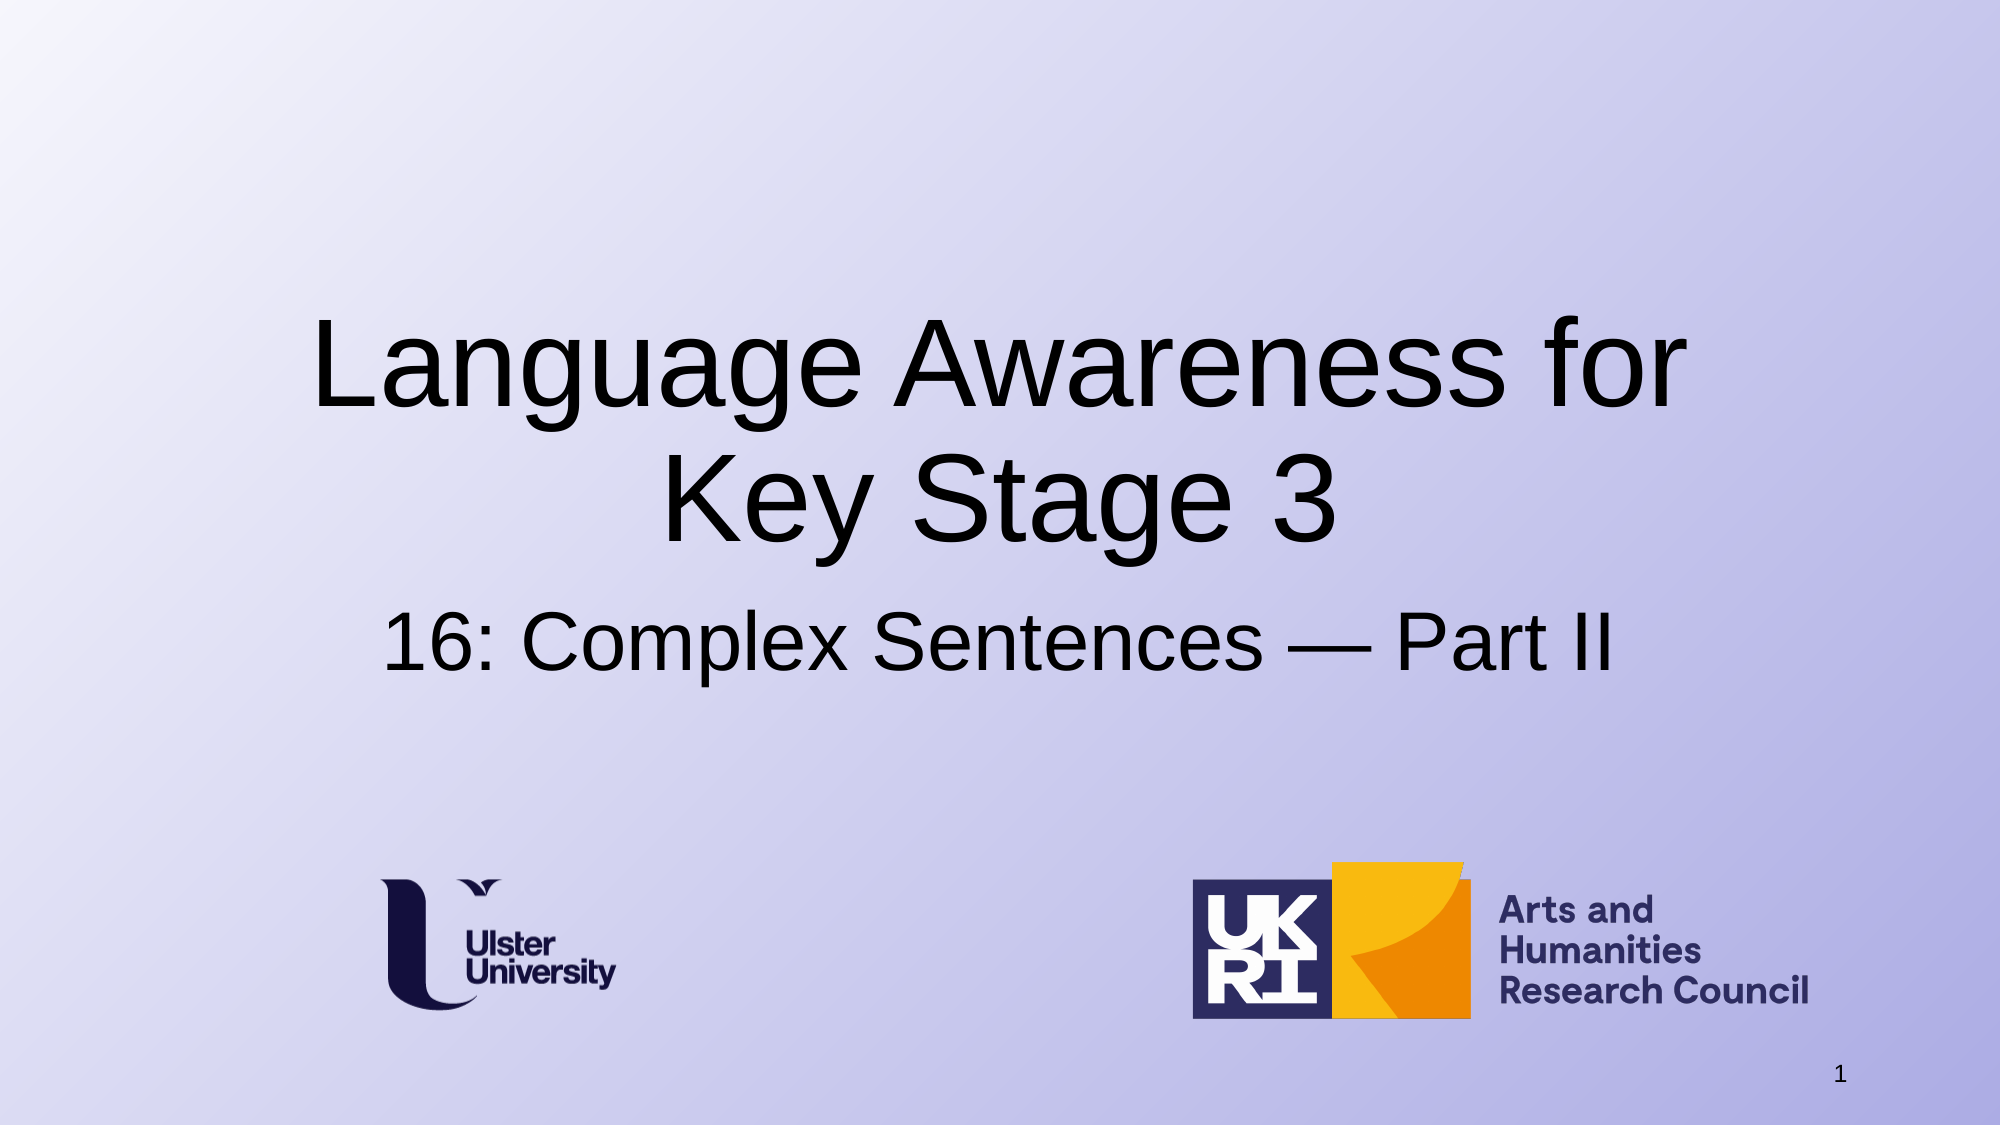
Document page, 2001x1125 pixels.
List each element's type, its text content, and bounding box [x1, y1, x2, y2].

picture [337, 827, 662, 1055]
title Language Awareness for Key Stage 3 [249, 184, 1750, 576]
picture [1192, 862, 1808, 1019]
slide_number 1 [1412, 1042, 1863, 1103]
subtitle 16: Complex Sentences — Part II [249, 590, 1750, 863]
